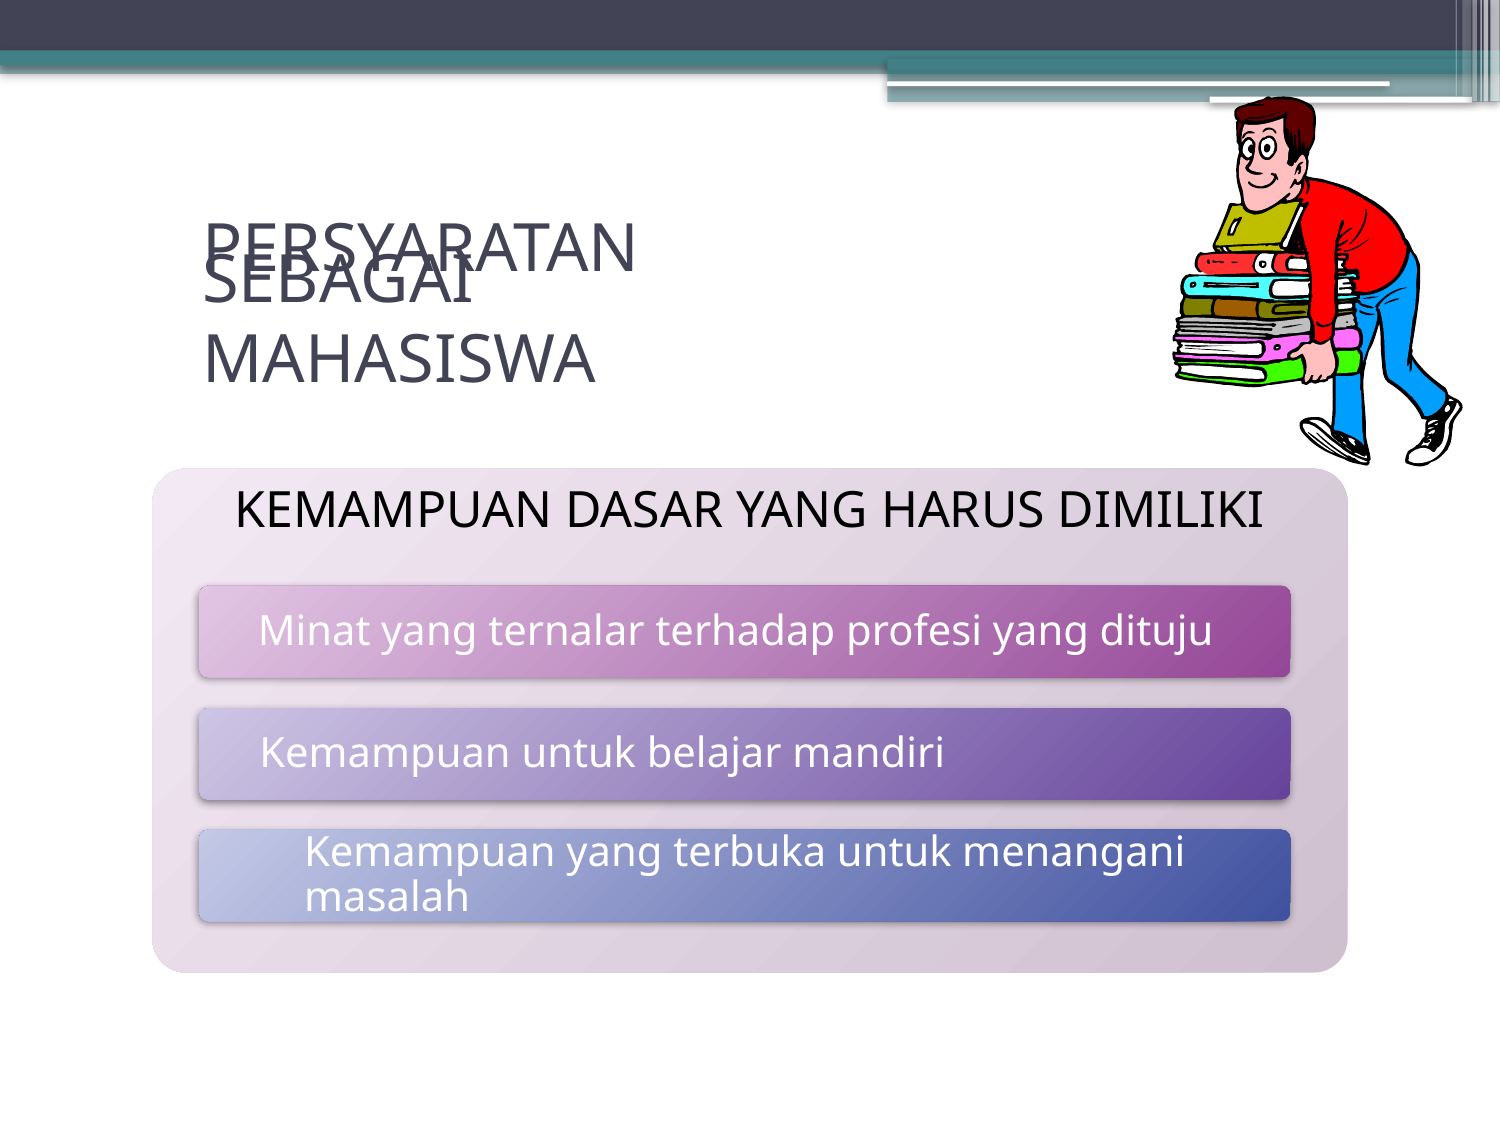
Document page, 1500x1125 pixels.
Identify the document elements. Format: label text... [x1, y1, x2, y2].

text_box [198, 585, 1291, 678]
text_box PERSYARATAN [187, 197, 832, 267]
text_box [198, 829, 1291, 922]
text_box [152, 468, 1348, 973]
picture [1171, 93, 1464, 469]
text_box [198, 707, 1291, 800]
text_box SEBAGAI MAHASISWA [187, 267, 891, 364]
